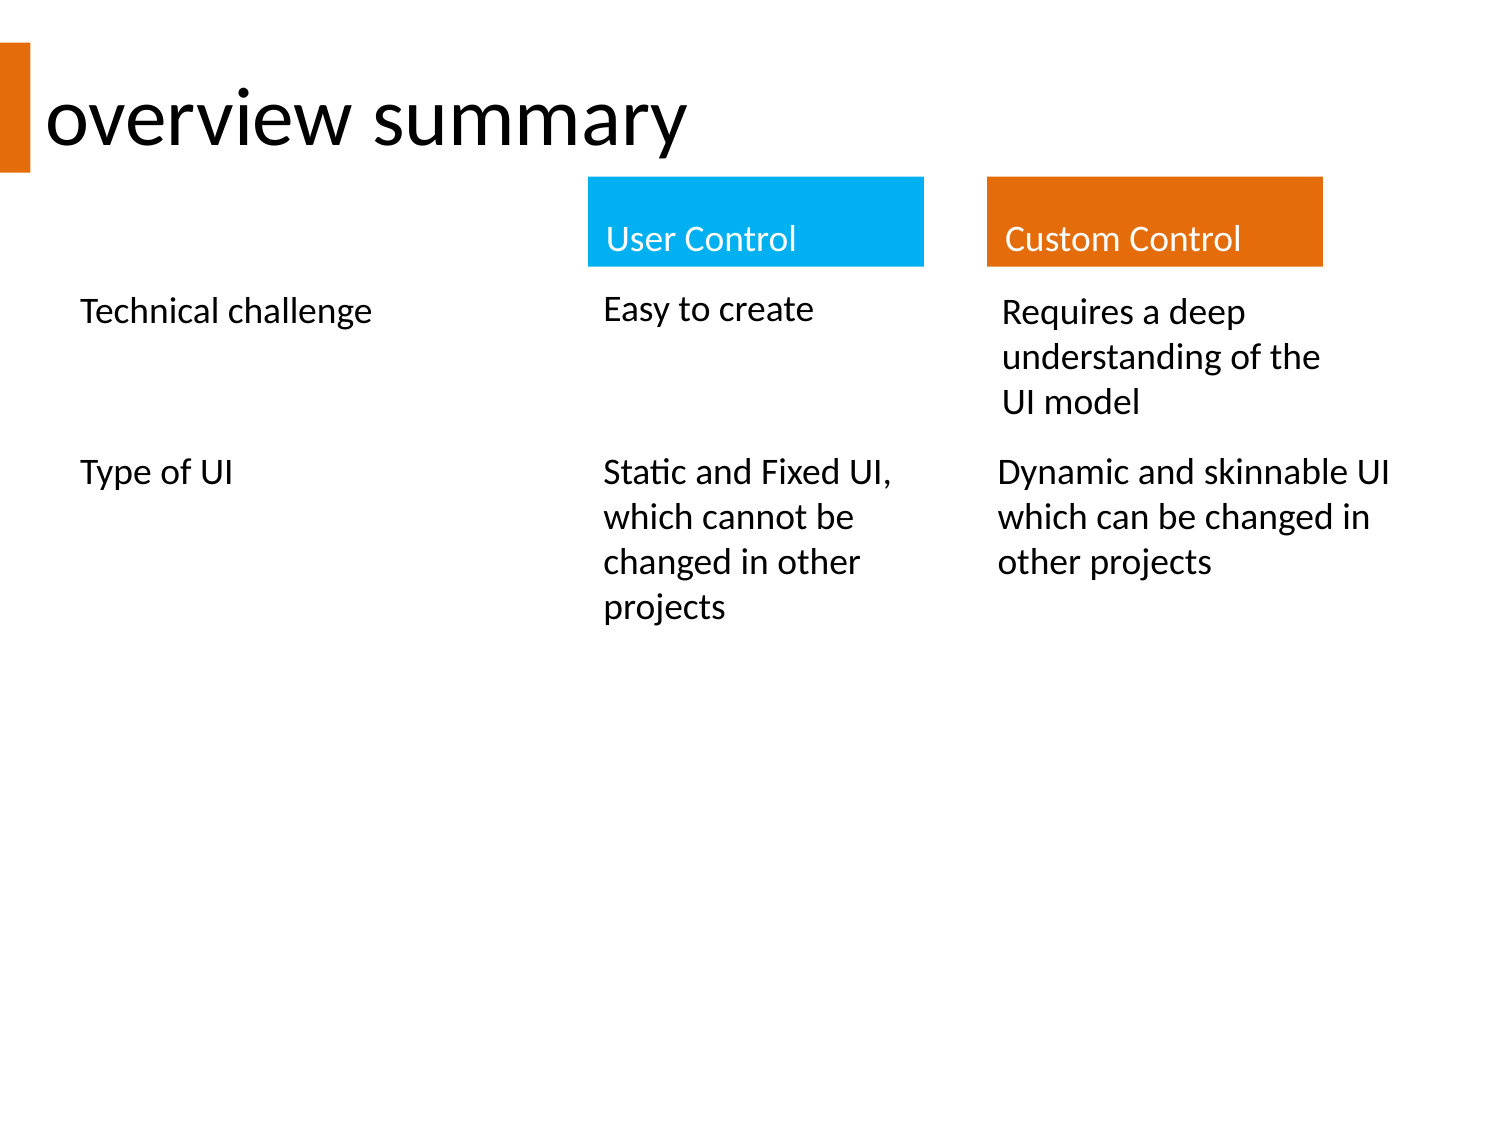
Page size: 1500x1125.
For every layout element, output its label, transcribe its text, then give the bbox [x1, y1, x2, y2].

text_box Dynamic and skinnable UI which can be changed in other projects [982, 439, 1431, 590]
text_box Custom Control [985, 174, 1325, 269]
text_box Static and Fixed UI, which cannot be changed in other projects [588, 439, 924, 635]
text_box Technical challenge [65, 279, 514, 339]
text_box Easy to create [588, 276, 925, 336]
text_box [0, 41, 33, 175]
text_box User Control [586, 174, 926, 269]
text_box Requires a deep understanding of the UI model [987, 279, 1435, 430]
text_box overview summary [33, 54, 1381, 161]
text_box Type of UI [65, 439, 514, 500]
